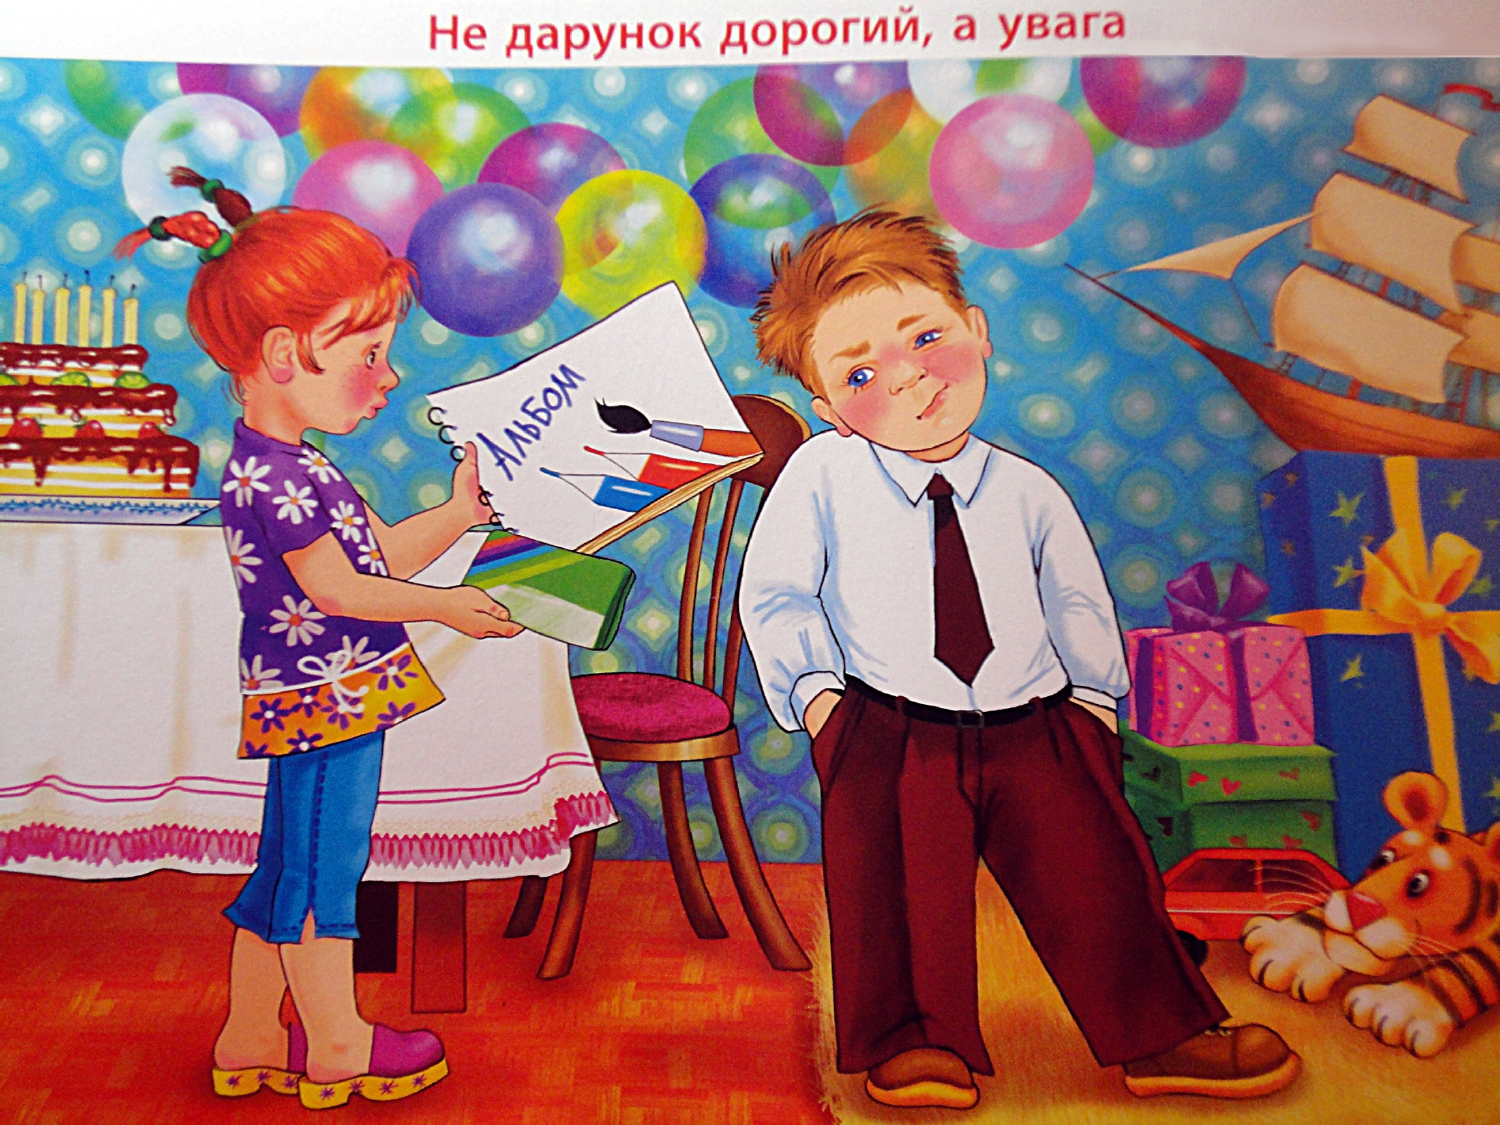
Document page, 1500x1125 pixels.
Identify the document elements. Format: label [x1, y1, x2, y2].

list [0, 0, 1500, 1125]
